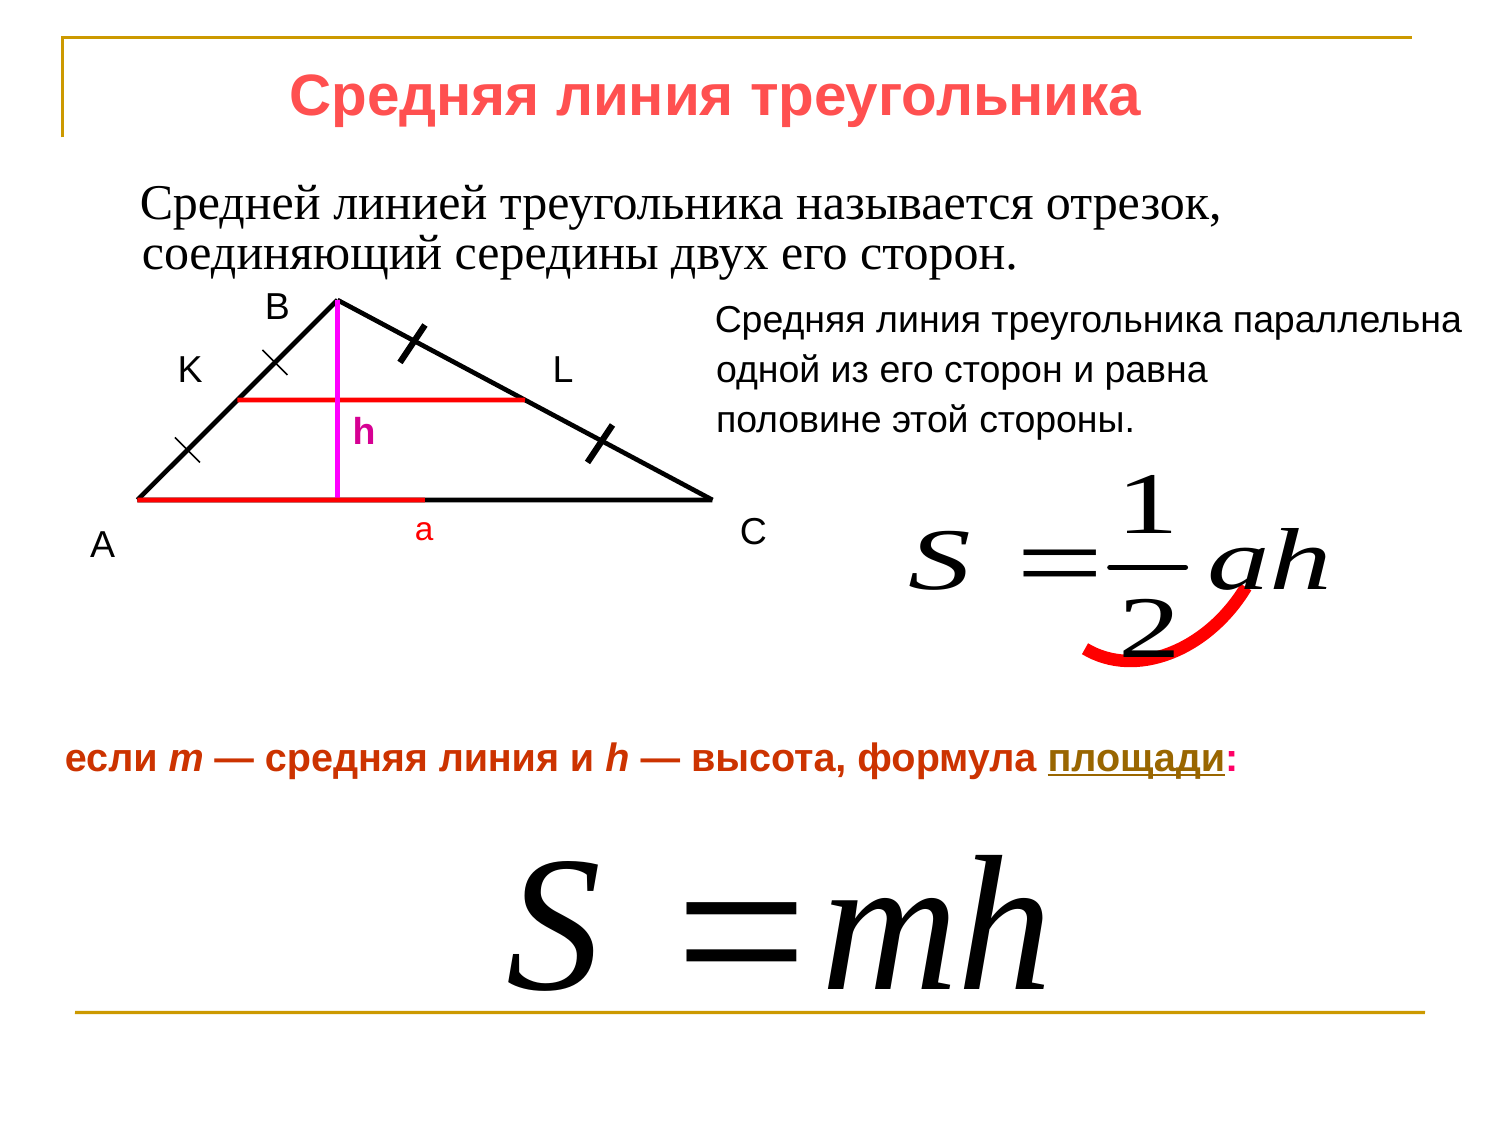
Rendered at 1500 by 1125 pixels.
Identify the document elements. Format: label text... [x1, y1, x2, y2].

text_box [474, 812, 1093, 1039]
text_box если m — средняя линия и h — высота, формула площади: [49, 724, 1400, 800]
text_box Средней линией треугольника называется отрезок, [125, 162, 1375, 238]
text_box одной из его сторон и равна [701, 337, 1224, 398]
text_box половине этой стороны. [701, 398, 1151, 448]
text_box А [75, 512, 130, 573]
text_box Средняя линия треугольника параллельна [699, 287, 1500, 348]
text_box соединяющий середины двух его сторон. [127, 212, 1034, 288]
text_box Средняя линия треугольника [275, 50, 1254, 135]
text_box L [537, 337, 589, 398]
text_box K [162, 337, 218, 398]
text_box B [250, 274, 305, 335]
text_box C [724, 499, 788, 560]
text_box h [337, 399, 391, 460]
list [887, 449, 1358, 678]
text_box а [399, 499, 449, 555]
